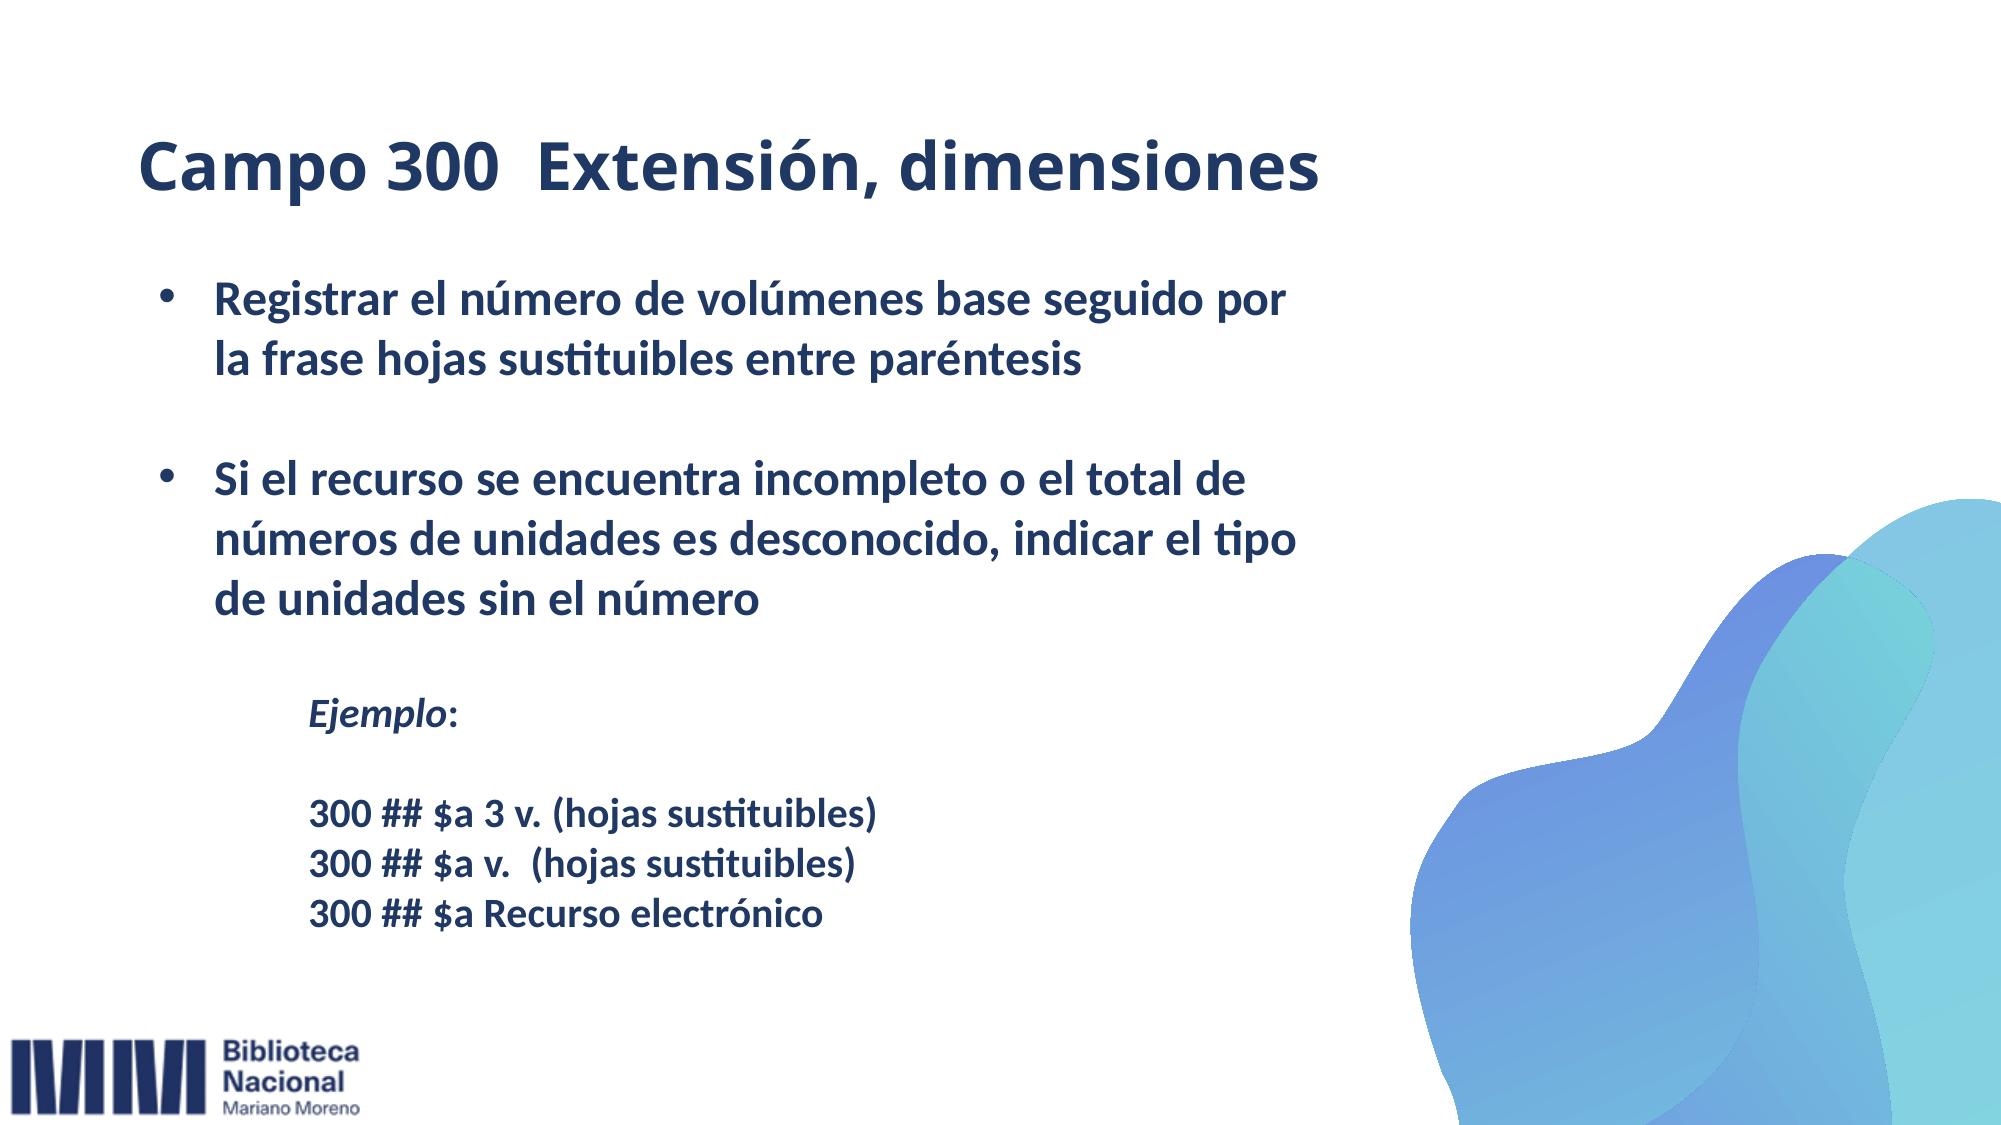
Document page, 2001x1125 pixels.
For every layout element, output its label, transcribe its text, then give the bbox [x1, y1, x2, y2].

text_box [1376, 486, 2000, 1125]
text_box Registrar el número de volúmenes base seguido por la frase hojas sustituibles entre paréntesis Si el recurso se encuentra incompleto o el total de números de unidades es desconocido, indicar el tipo de unidades sin el número Ejemplo: 300 ## $a 3 v. (hojas sustituibles) 300 ## $a v. (hojas sustituibles) 300 ## $a Recurso electrónico [143, 276, 1335, 984]
title Campo 300 Extensión, dimensiones [137, 59, 1863, 278]
picture [0, 1017, 374, 1125]
